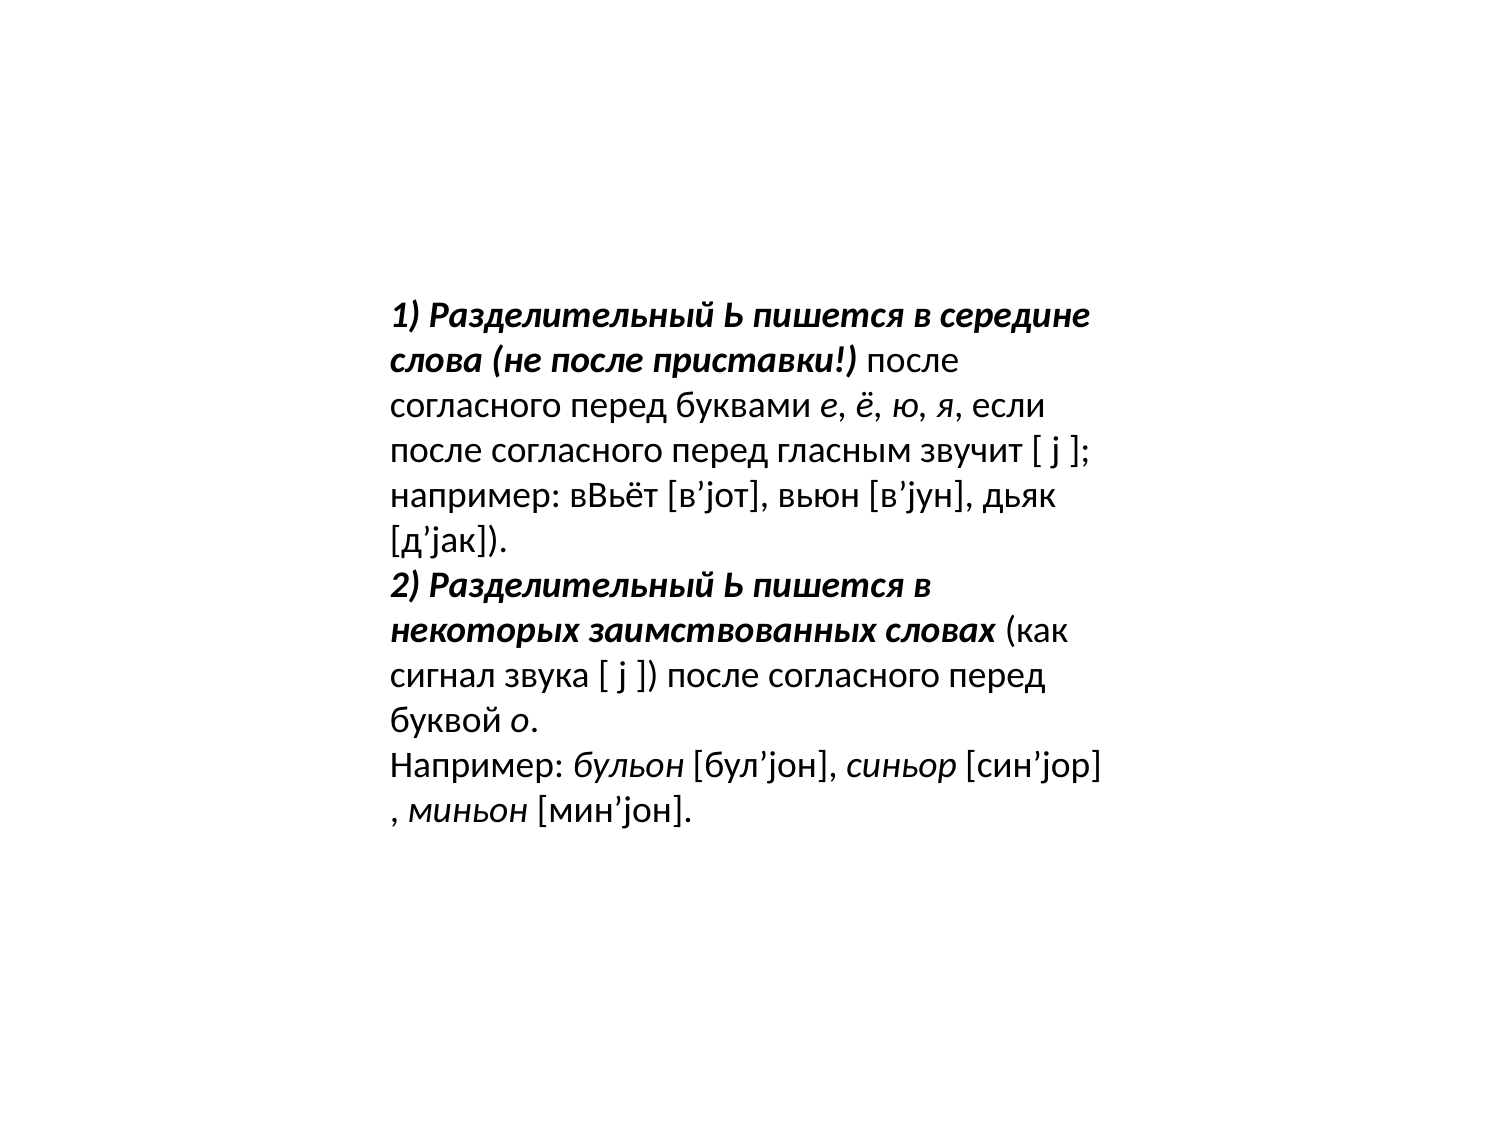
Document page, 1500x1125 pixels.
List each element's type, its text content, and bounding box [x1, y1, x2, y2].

text_box 1) Разделительный Ь пишется в середине слова (не после приставки!) после согласного перед буквами е, ё, ю, я, если после согласного перед гласным звучит [ j ]; например: вВьёт [в’jот], вьюн [в’jун], дьяк [д’jак]). 2) Разделительный Ь пишется в некоторых заимствованных словах (как сигнал звука [ j ]) после согласного перед буквой о. Например: бульон [бул’jон], синьор [син’jор], миньон [мин’jон]. [374, 282, 1125, 837]
